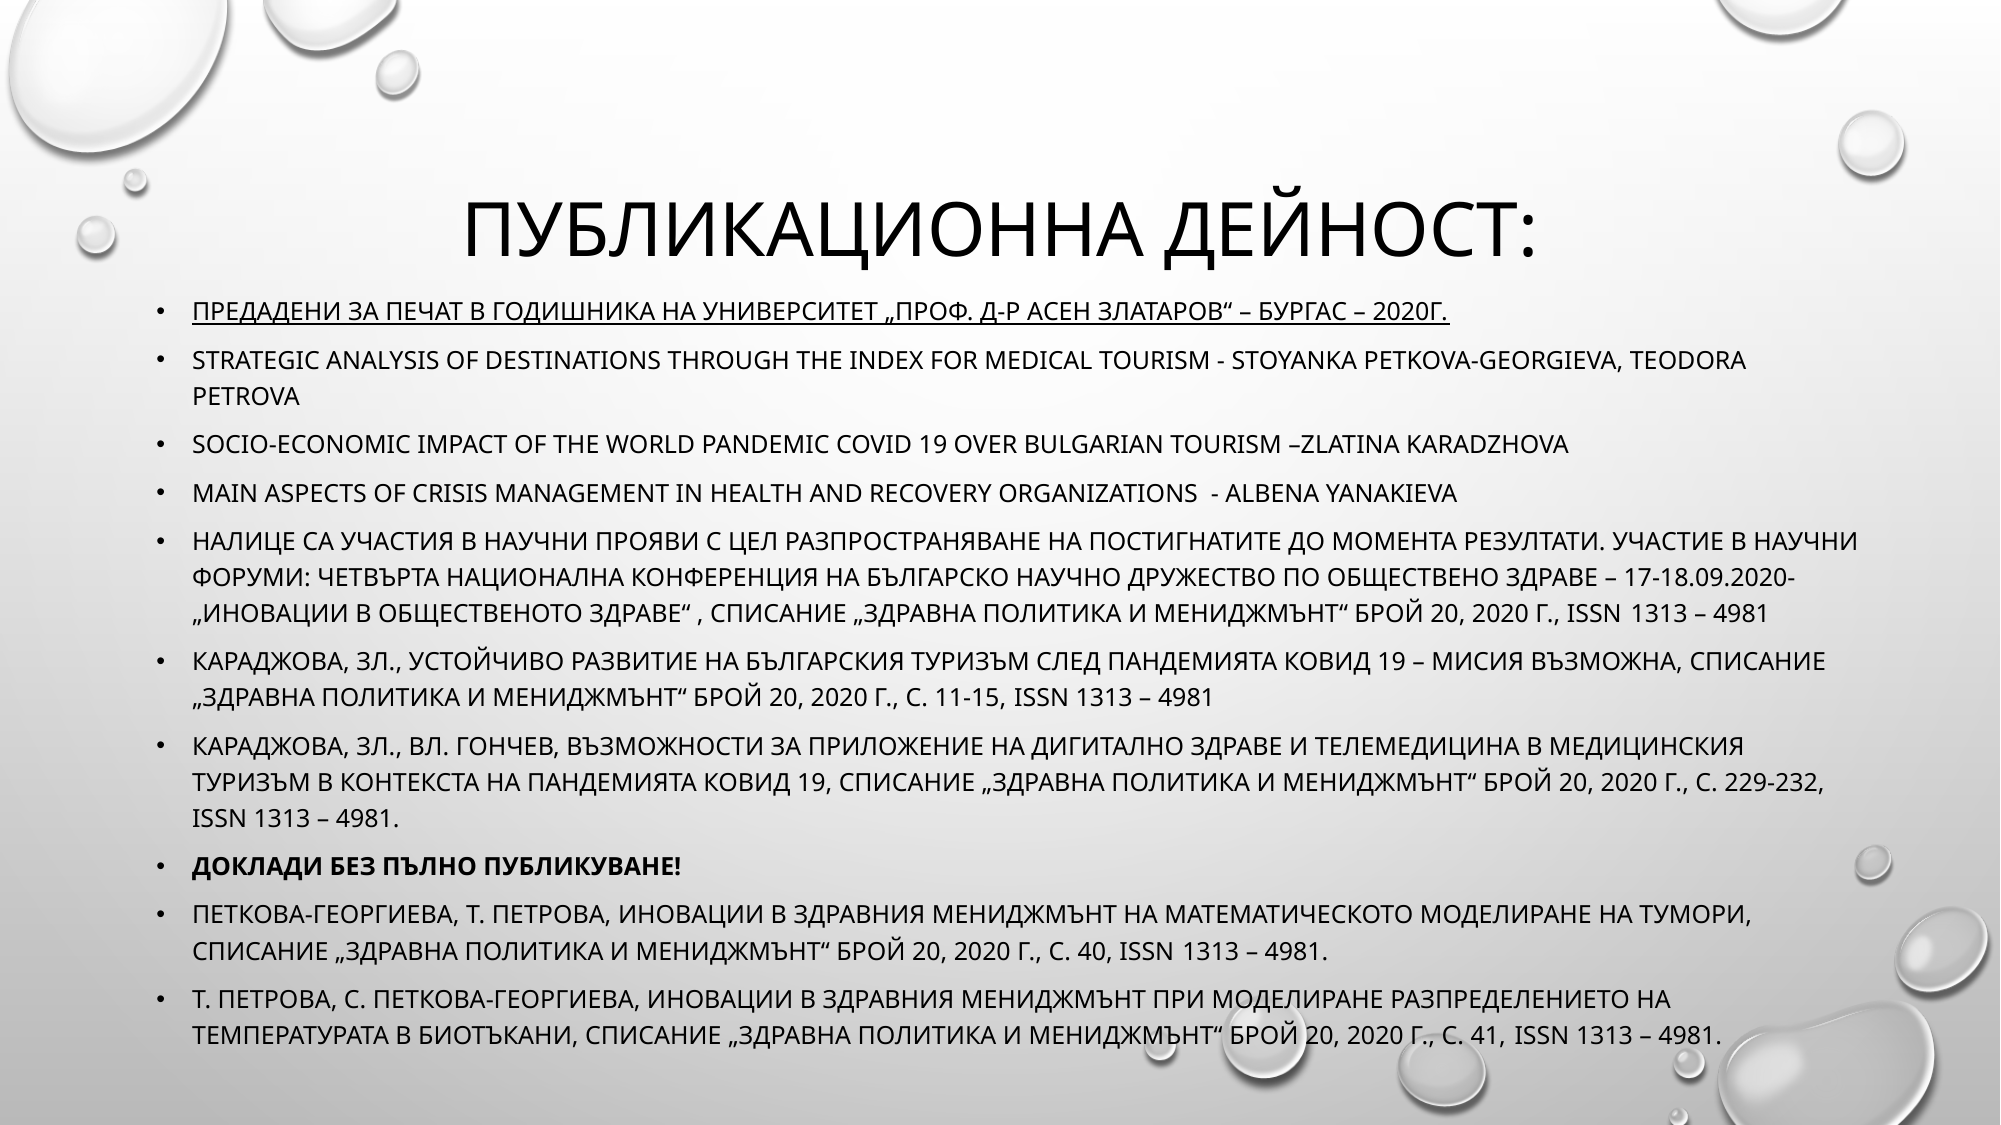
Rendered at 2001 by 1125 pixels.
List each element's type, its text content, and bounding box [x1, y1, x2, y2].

list ПРЕДАДЕНИ ЗА ПЕЧАТ В ГОДИШНИКА НА УНИВЕРСИТЕТ „ПРОФ. Д-Р АСЕН ЗЛАТАРОВ“ – БУРГАС – 2020г. STRATEGIC ANALYSIS OF DESTINATIONS THROUGH THE INDEX FOR MEDICAL TOURISM - Stoyanka Petkova-Georgieva, Teodora Petrova SOCIO-ECONOMIC IMPACT OF THE WORLD PANDEMIC COVID 19 OVER BULGARIAN TOURISM –Zlatina Karadzhova MAIN ASPECTS OF CRISIS MANAGEMENT IN HEALTH AND RECOVERY ORGANIZATIONS - Albena Yanakieva Налице са участия в научни прояви с цел разпространяване на постигнатите до момента резултати. Участие в научни форуми: Четвърта национална конференция на Българско научно дружество по обществено здраве – 17-18.09.2020- „Иновации в общественото здраве“ , списание „Здравна политика и мениджмънт“ брой 20, 2020 г., ISSN 1313 – 4981 Караджова, Зл., Устойчиво развитие на българския туризъм след пандемията Ковид 19 – мисия възможна, списание „Здравна политика и мениджмънт“ брой 20, 2020 г., с. 11-15, ISSN 1313 – 4981 Караджова, Зл., Вл. Гончев, Възможности за приложение на дигитално здраве и телемедицина в медицинския туризъм в контекста на пандемията Ковид 19, списание „Здравна политика и мениджмънт“ брой 20, 2020 г., с. 229-232, ISSN 1313 – 4981. ДОКЛАДИ БЕЗ ПЪЛНО ПУБЛИКУВАНЕ! Петкова-Георгиева, Т. Петрова, Иновации в здравния мениджмънт на математическото моделиране на тумори, списание „Здравна политика и мениджмънт“ брой 20, 2020 г., с. 40, ISSN 1313 – 4981. Т. Петрова, С. Петкова-Георгиева, Иновации в здравния мениджмънт при моделиране разпределението на температурата в биотъкани, списание „Здравна политика и мениджмънт“ брой 20, 2020 г., с. 41, ISSN 1313 – 4981. [141, 282, 1878, 1090]
title Публикационна дейност: [149, 101, 1851, 282]
picture [0, 0, 2000, 1125]
